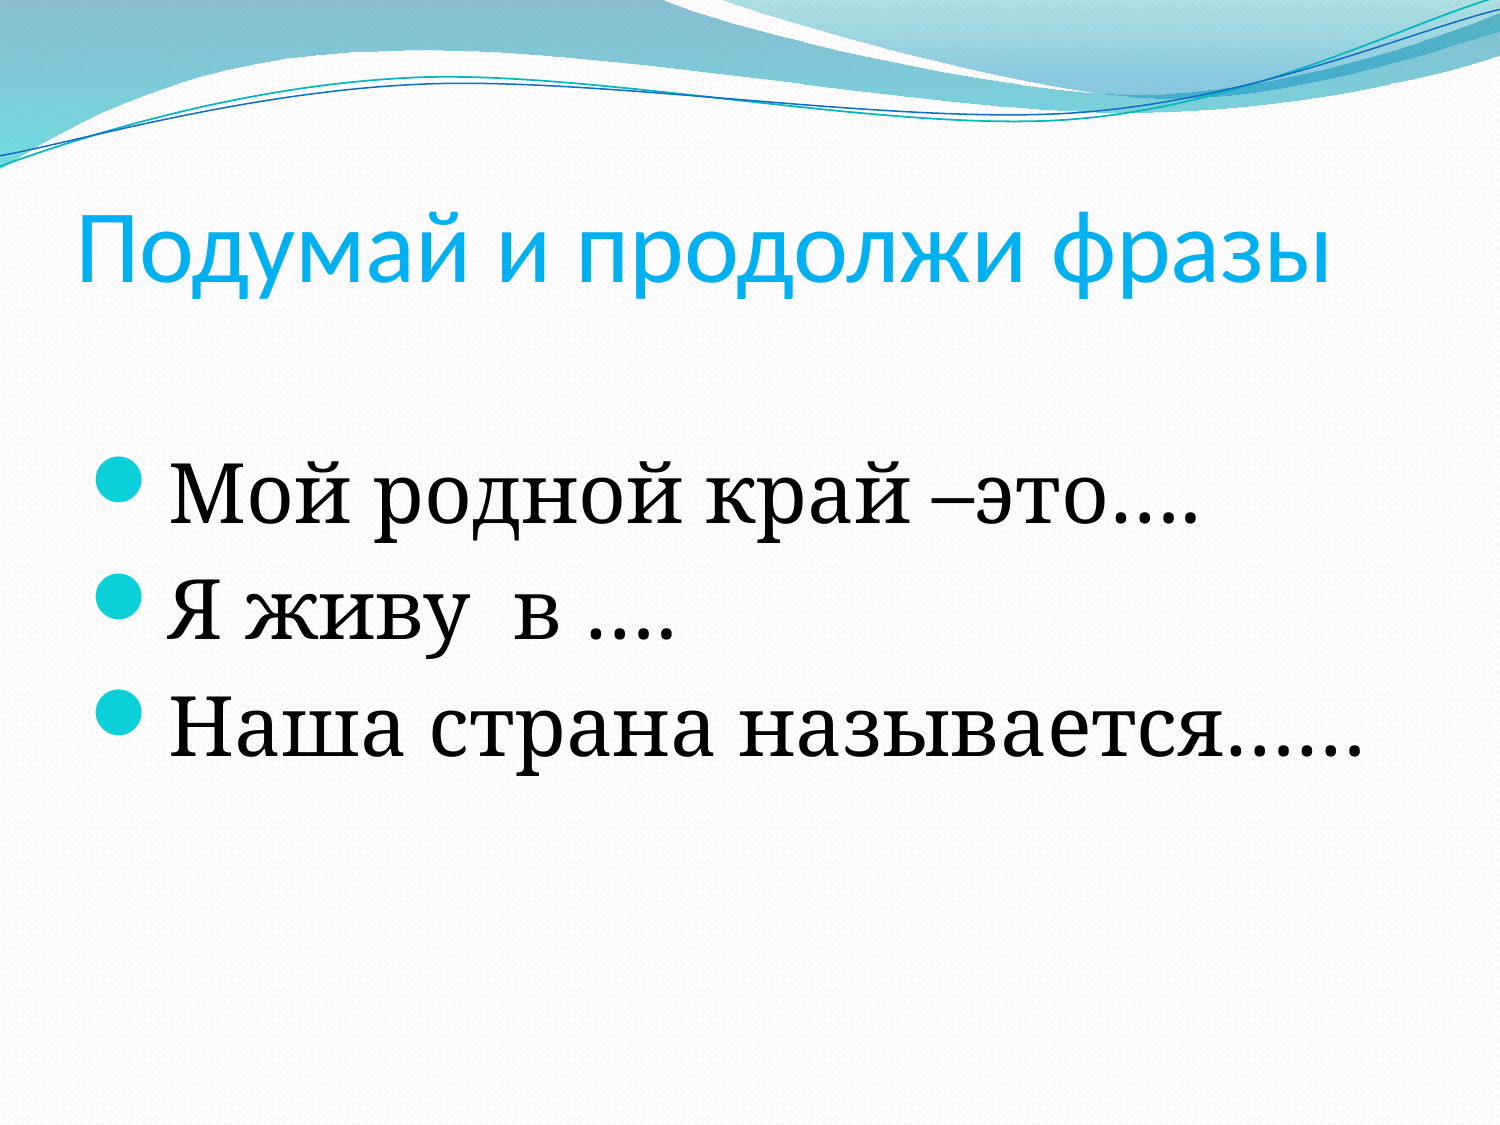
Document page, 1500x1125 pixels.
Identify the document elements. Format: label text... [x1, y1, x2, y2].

list Мой родной край –это…. Я живу в …. Наша страна называется…… [75, 432, 1425, 1038]
title Подумай и продолжи фразы [75, 115, 1425, 303]
